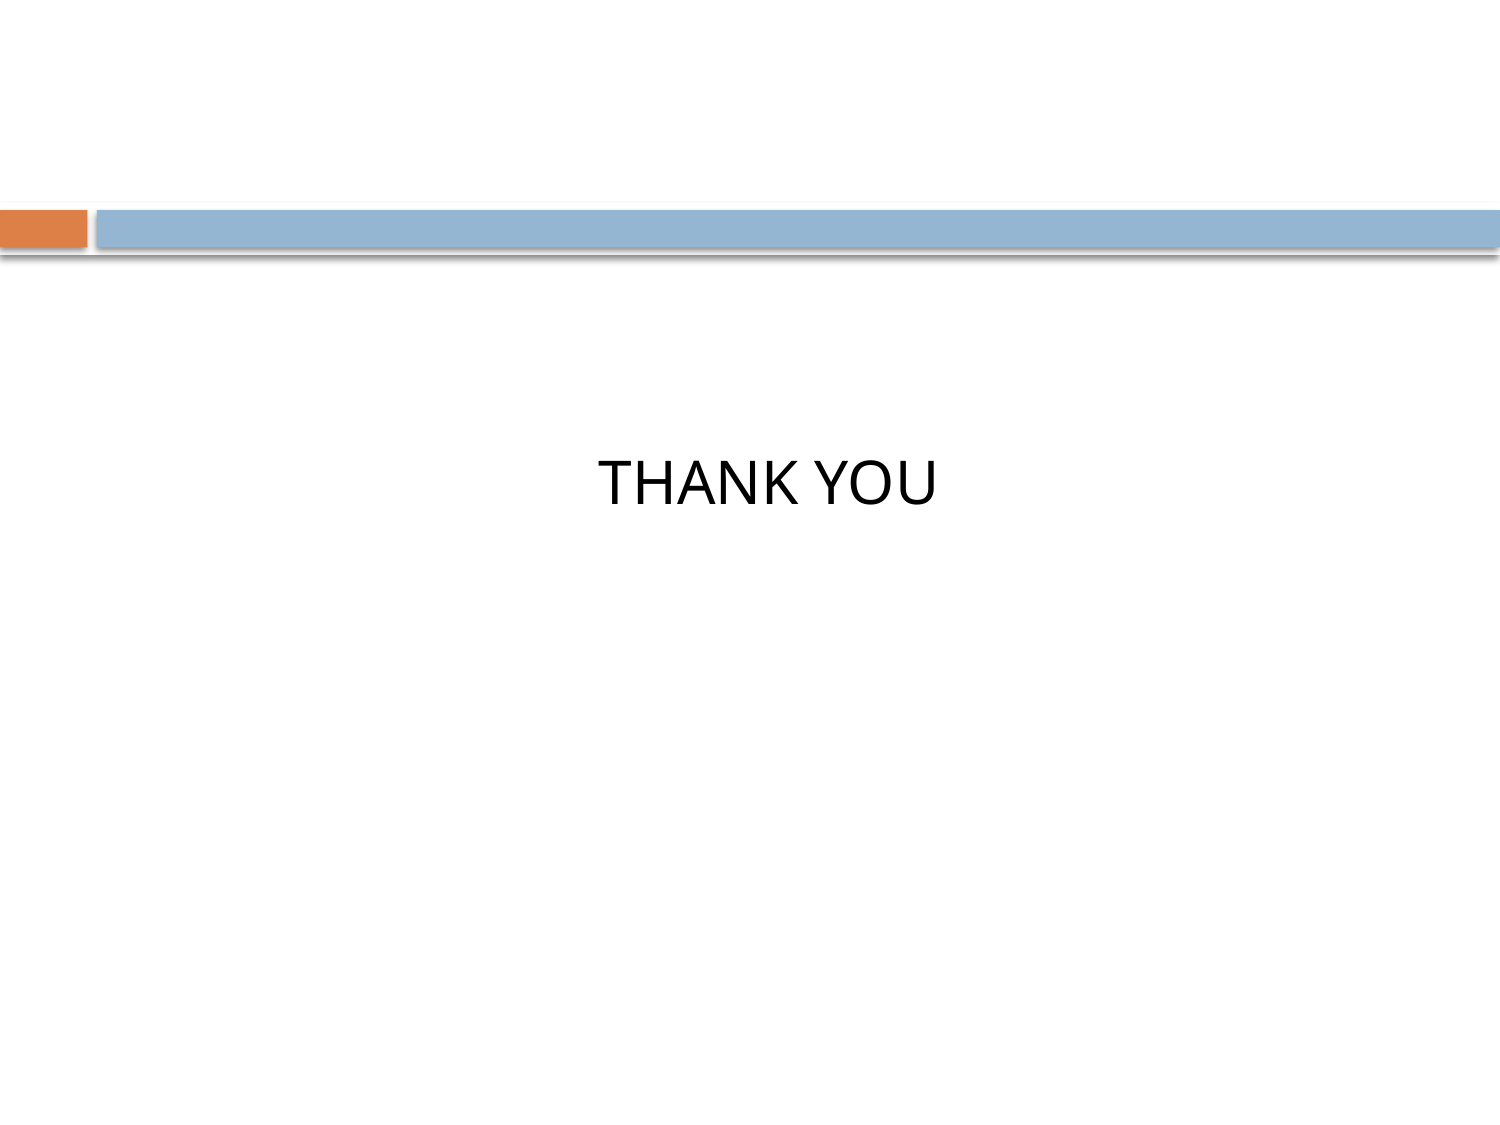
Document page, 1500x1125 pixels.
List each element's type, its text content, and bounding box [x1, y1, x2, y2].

list THANK YOU [100, 262, 1438, 1000]
